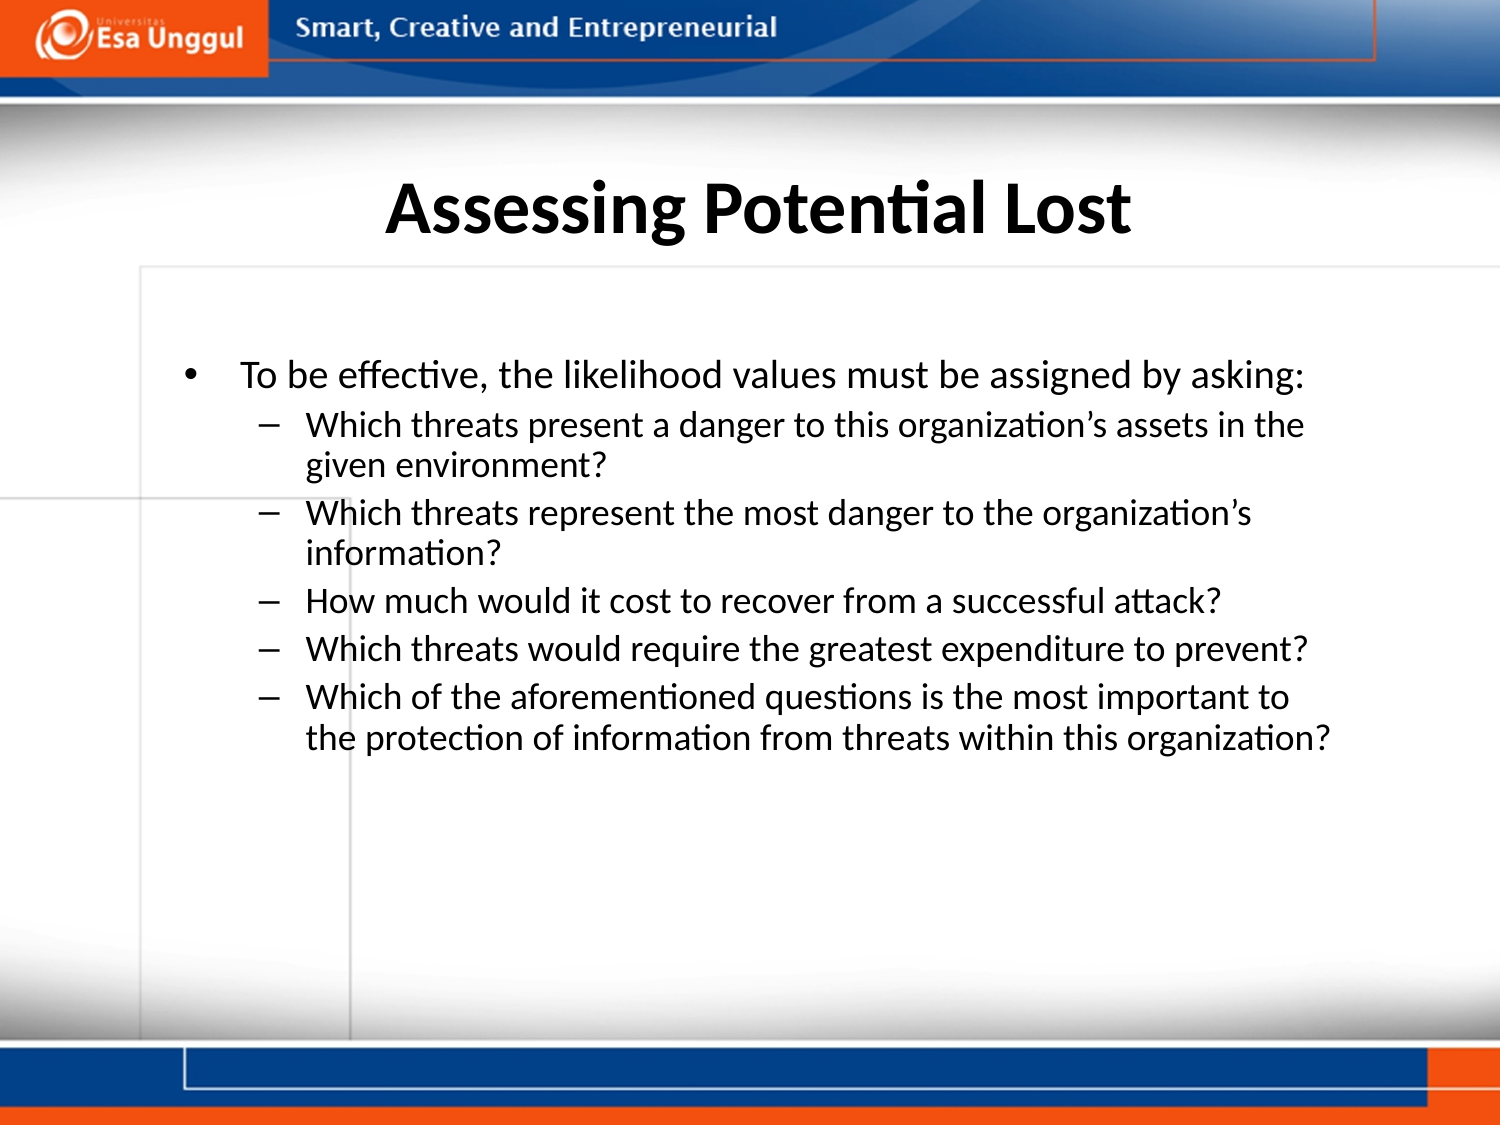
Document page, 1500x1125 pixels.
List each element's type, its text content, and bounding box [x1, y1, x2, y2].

picture [0, 0, 1500, 1125]
title Assessing Potential Lost [168, 149, 1351, 258]
list To be effective, the likelihood values must be assigned by asking: Which threats present a danger to this organization’s assets in the given environment? Which threats represent the most danger to the organization’s information? How much would it cost to recover from a successful attack? Which threats would require the greatest expenditure to prevent? Which of the aforementioned questions is the most important to the protection of information from threats within this organization? [168, 345, 1351, 863]
